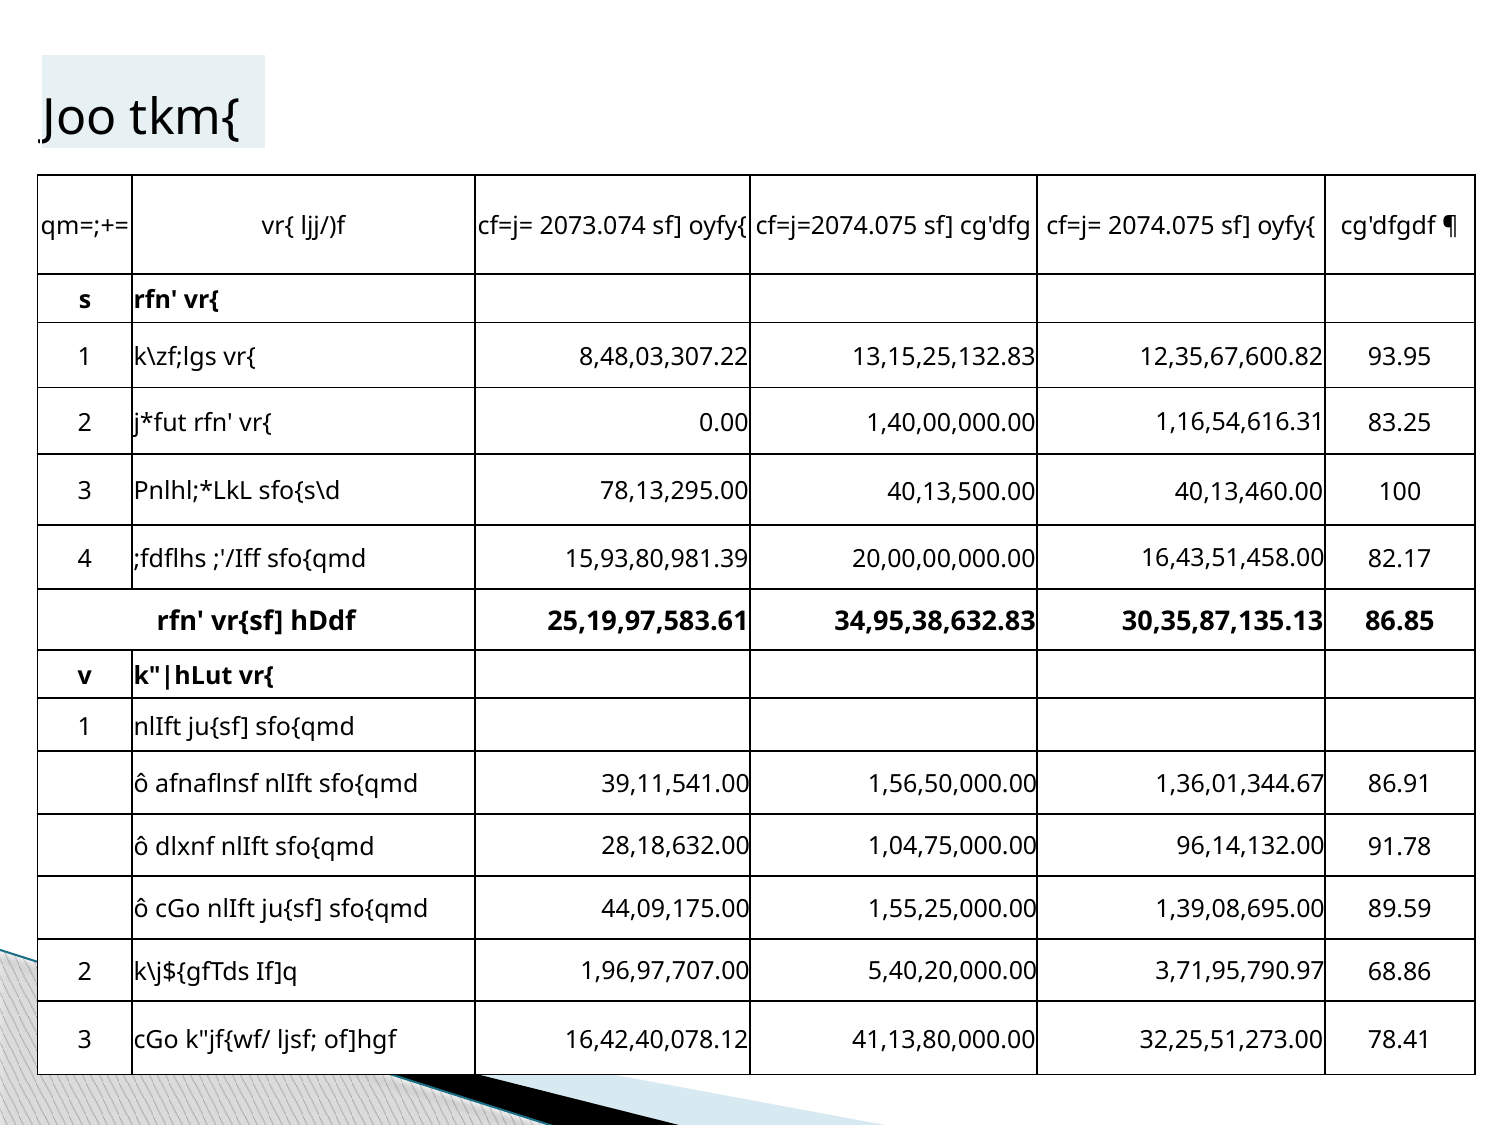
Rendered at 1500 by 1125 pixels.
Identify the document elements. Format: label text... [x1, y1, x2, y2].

table_cell 4 [38, 526, 131, 588]
table_cell [38, 752, 131, 813]
table_header cf=j=2074.075 sf] cg'dfg [751, 176, 1036, 273]
table_cell rfn' vr{sf] hDdf [38, 590, 474, 649]
table_cell j*fut rfn' vr{ [133, 388, 474, 453]
table_cell 93.95 [1326, 323, 1474, 387]
table_cell [1326, 651, 1474, 697]
table_cell [476, 699, 749, 750]
table_cell 15,93,80,981.39 [476, 526, 749, 588]
table_cell 1 [38, 323, 131, 387]
table_cell rfn' vr{ [133, 275, 474, 322]
table_cell 78,13,295.00 [476, 455, 749, 524]
table_cell 1,55,25,000.00 [751, 877, 1036, 938]
table_cell ô cGo nlIft ju{sf] sfo{qmd [133, 877, 474, 938]
table_cell 5,40,20,000.00 [751, 940, 1036, 1000]
table_cell 3 [38, 1002, 131, 1074]
table_cell [38, 815, 131, 875]
table_cell 25,19,97,583.61 [476, 590, 749, 649]
table_cell [1038, 651, 1324, 697]
table_cell 1,56,50,000.00 [751, 752, 1036, 813]
table_cell 39,11,541.00 [476, 752, 749, 813]
table_cell [1326, 275, 1474, 322]
table_cell 44,09,175.00 [476, 877, 749, 938]
table_cell 3 [38, 455, 131, 524]
table_cell [1038, 275, 1324, 322]
table_cell [751, 275, 1036, 322]
table_cell 34,95,38,632.83 [751, 590, 1036, 649]
table_header Joo tkm{ [42, 55, 265, 148]
table_cell cGo k"jf{wf/ ljsf; of]hgf [133, 1002, 474, 1074]
table_cell Pnlhl;*LkL sfo{s\d [133, 455, 474, 524]
table_cell 16,43,51,458.00 [1038, 526, 1324, 588]
table_cell 2 [38, 388, 131, 453]
table_cell 89.59 [1326, 877, 1474, 938]
table_cell 13,15,25,132.83 [751, 323, 1036, 387]
table_cell 1,04,75,000.00 [751, 815, 1036, 875]
table_cell 40,13,500.00 [751, 455, 1036, 524]
table_cell ô afnaflnsf nlIft sfo{qmd [133, 752, 474, 813]
table_cell 1,40,00,000.00 [751, 388, 1036, 453]
table_header vr{ zLif{s [380, 1075, 542, 1125]
table_header cf=j= 2074.075 sf] oyfy{ [1038, 176, 1324, 273]
table_cell nlIft ju{sf] sfo{qmd [133, 699, 474, 750]
table_cell k"|hLut vr{ [133, 651, 474, 697]
table_cell 1,16,54,616.31 [1038, 388, 1324, 453]
table_cell 16,42,40,078.12 [476, 1002, 749, 1074]
table_cell 1,36,01,344.67 [1038, 752, 1324, 813]
table_cell 1,39,08,695.00 [1038, 877, 1324, 938]
table_cell [1326, 699, 1474, 750]
table_cell 2 [38, 940, 131, 1000]
table_cell 86.85 [1326, 590, 1474, 649]
table_cell 3,71,95,790.97 [1038, 940, 1324, 1000]
table_cell [751, 651, 1036, 697]
table_cell 41,13,80,000.00 [751, 1002, 1036, 1074]
table_cell [366, 1075, 525, 1125]
table_header qm=;+= [38, 176, 131, 273]
table_cell ô dlxnf nlIft sfo{qmd [133, 815, 474, 875]
table_cell 1 [38, 699, 131, 750]
table_cell 91.78 [1326, 815, 1474, 875]
table_cell 86.91 [1326, 752, 1474, 813]
table_cell k\j${gfTds If]q [133, 940, 474, 1000]
table_header cg'dfgdf ¶ [1326, 176, 1474, 273]
table_header vr{ zLif{s [0, 953, 37, 966]
table_cell 20,00,00,000.00 [751, 526, 1036, 588]
table_cell [38, 877, 131, 938]
table_cell s [38, 275, 131, 322]
table_cell [476, 651, 749, 697]
table_cell v [38, 651, 131, 697]
table_header cf=j= 2073.074 sf] oyfy{ [476, 176, 749, 273]
table_cell 78.41 [1326, 1002, 1474, 1074]
table_cell 1,96,97,707.00 [476, 940, 749, 1000]
table_cell 12,35,67,600.82 [1038, 323, 1324, 387]
table_cell 83.25 [1326, 388, 1474, 453]
table_cell 82.17 [1326, 526, 1474, 588]
table_cell 28,18,632.00 [476, 815, 749, 875]
table_cell [476, 275, 749, 322]
table_cell 96,14,132.00 [1038, 815, 1324, 875]
table_cell 8,48,03,307.22 [476, 323, 749, 387]
table_cell [751, 699, 1036, 750]
table_header vr{ ljj/)f [133, 176, 474, 273]
table_cell k\zf;lgs vr{ [133, 323, 474, 387]
table_cell 30,35,87,135.13 [1038, 590, 1324, 649]
table_cell 0.00 [476, 388, 749, 453]
table_cell 68.86 [1326, 940, 1474, 1000]
table_cell ;fdflhs ;'/Iff sfo{qmd [133, 526, 474, 588]
table_cell 40,13,460.00 [1038, 455, 1324, 524]
table_cell 32,25,51,273.00 [1038, 1002, 1324, 1074]
table_cell 100 [1326, 455, 1474, 524]
table_cell [1038, 699, 1324, 750]
